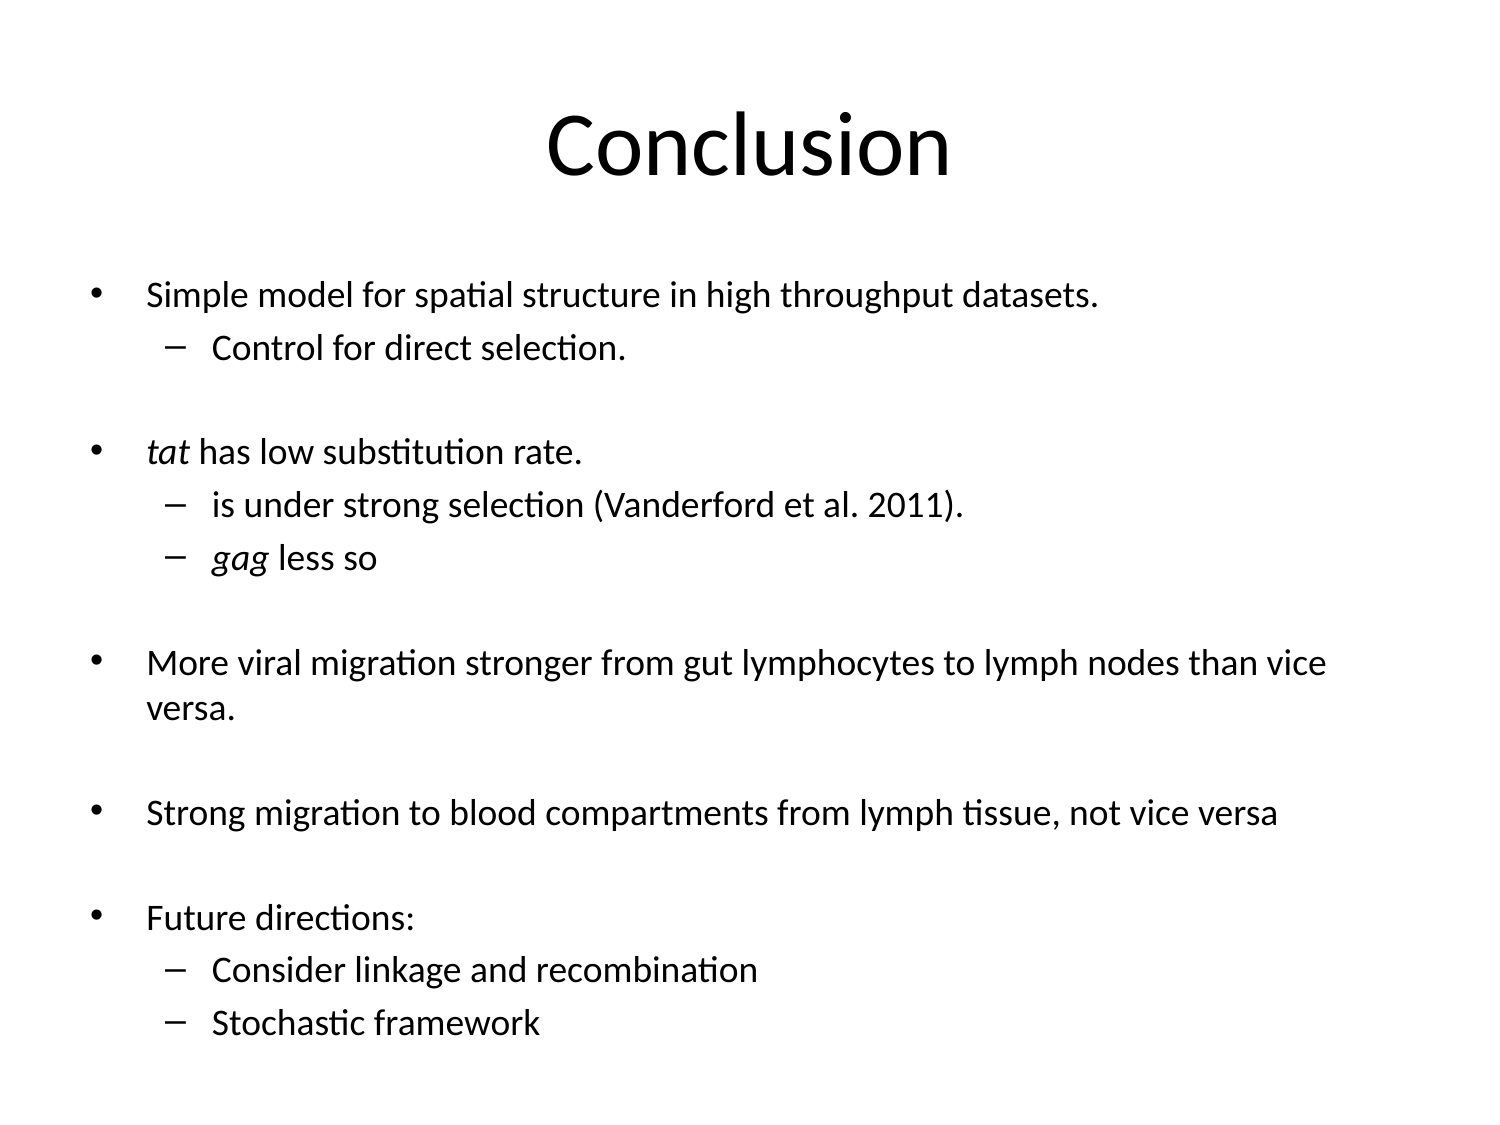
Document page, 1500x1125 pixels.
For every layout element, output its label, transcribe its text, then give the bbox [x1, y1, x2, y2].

title Conclusion [75, 45, 1425, 233]
list Simple model for spatial structure in high throughput datasets. Control for direct selection. tat has low substitution rate. is under strong selection (Vanderford et al. 2011). gag less so More viral migration stronger from gut lymphocytes to lymph nodes than vice versa. Strong migration to blood compartments from lymph tissue, not vice versa Future directions: Consider linkage and recombination Stochastic framework [75, 262, 1425, 1005]
